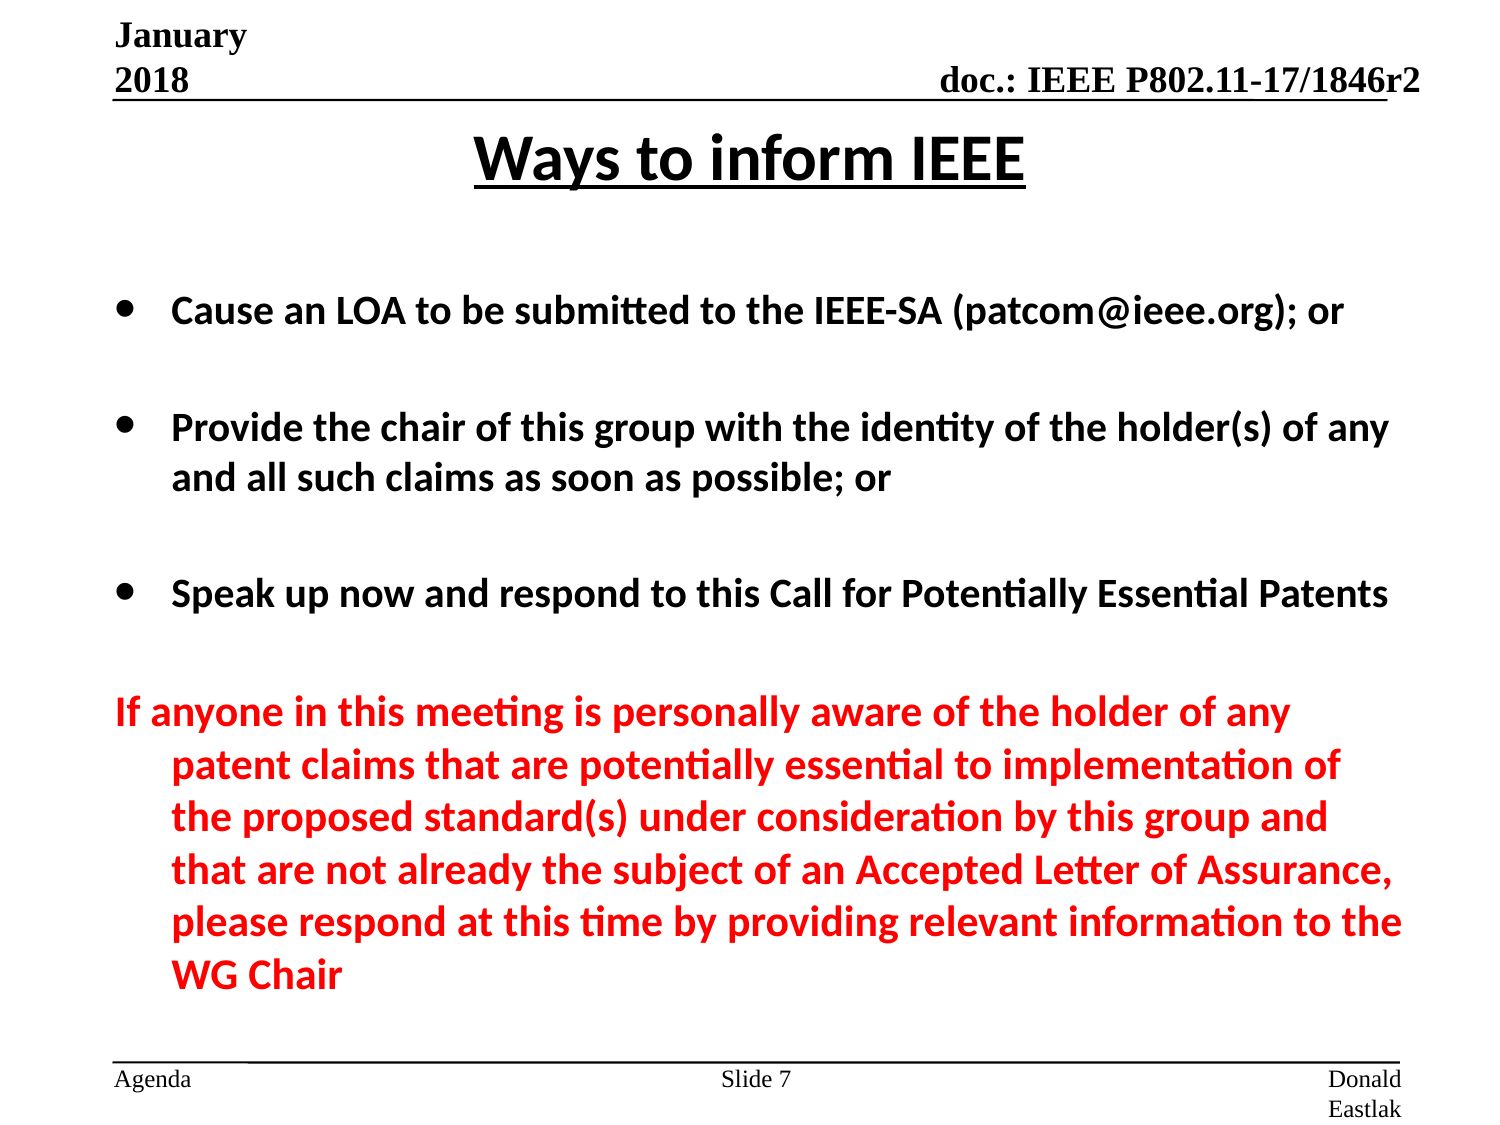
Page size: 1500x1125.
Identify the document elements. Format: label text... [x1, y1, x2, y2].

footer Donald Eastlake 3rd, Huawei Technologies [1325, 1062, 1402, 1093]
slide_number Slide 7 [712, 1062, 800, 1093]
list Cause an LOA to be submitted to the IEEE-SA (patcom@ieee.org); or Provide the chair of this group with the identity of the holder(s) of any and all such claims as soon as possible; or Speak up now and respond to this Call for Potentially Essential Patents If anyone in this meeting is personally aware of the holder of any patent claims that are potentially essential to implementation of the proposed standard(s) under consideration by this group and that are not already the subject of an Accepted Letter of Assurance, please respond at this time by providing relevant information to the WG Chair [99, 275, 1425, 1013]
title Ways to inform IEEE [75, 45, 1425, 263]
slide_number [114, 54, 290, 100]
